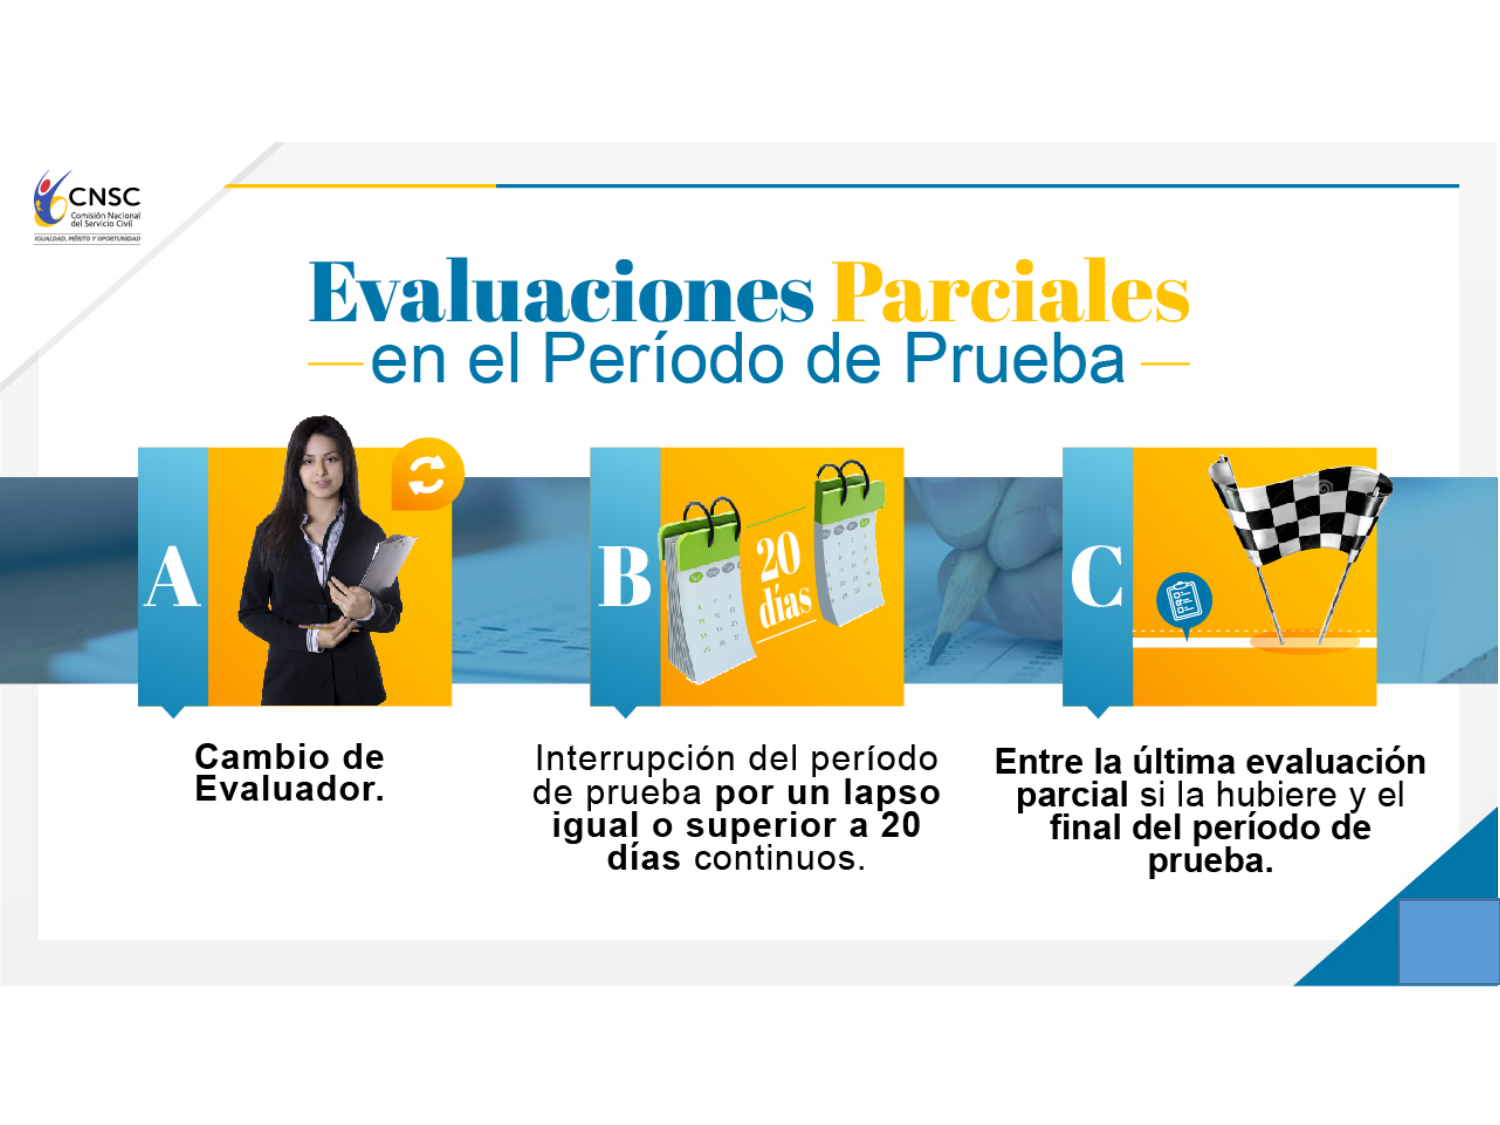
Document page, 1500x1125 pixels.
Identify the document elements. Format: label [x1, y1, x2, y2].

picture [0, 142, 1498, 987]
